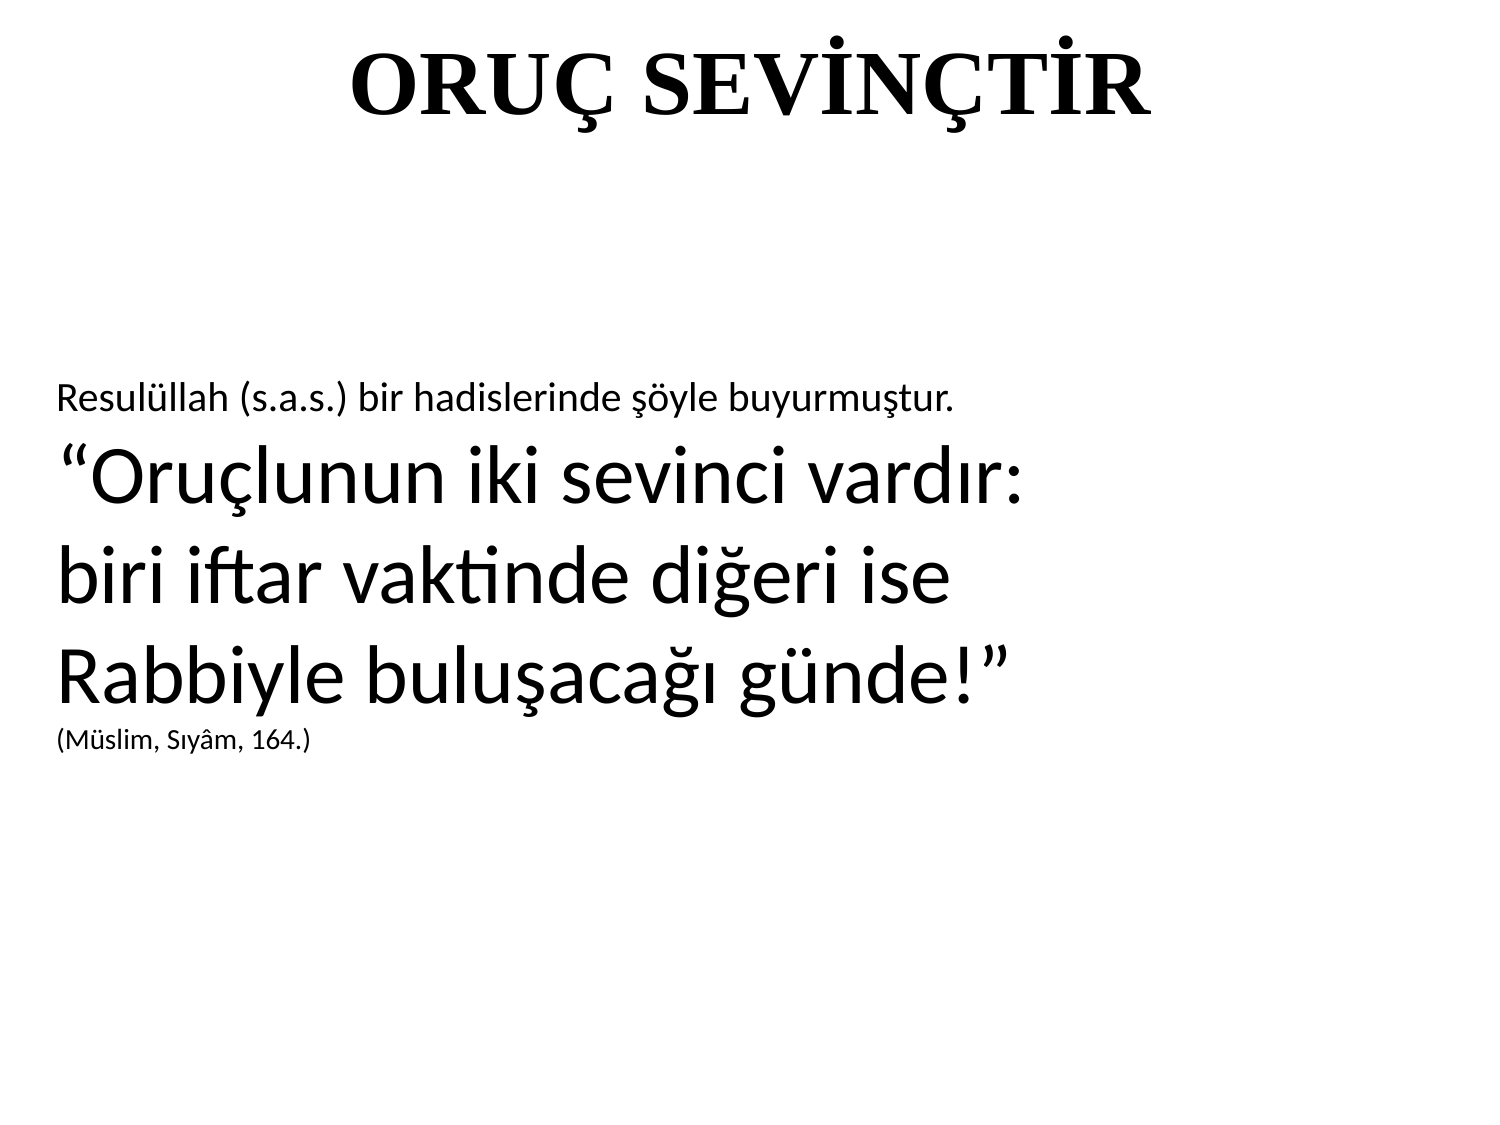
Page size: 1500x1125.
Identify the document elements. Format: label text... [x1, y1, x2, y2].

text_box Resulüllah (s.a.s.) bir hadislerinde şöyle buyurmuştur. “Oruçlunun iki sevinci vardır: biri iftar vaktinde diğeri ise Rabbiyle buluşacağı günde!” (Müslim, Sıyâm, 164.) [39, 151, 1461, 1013]
text_box ORUÇ SEVİNÇTİR [0, 5, 1500, 151]
